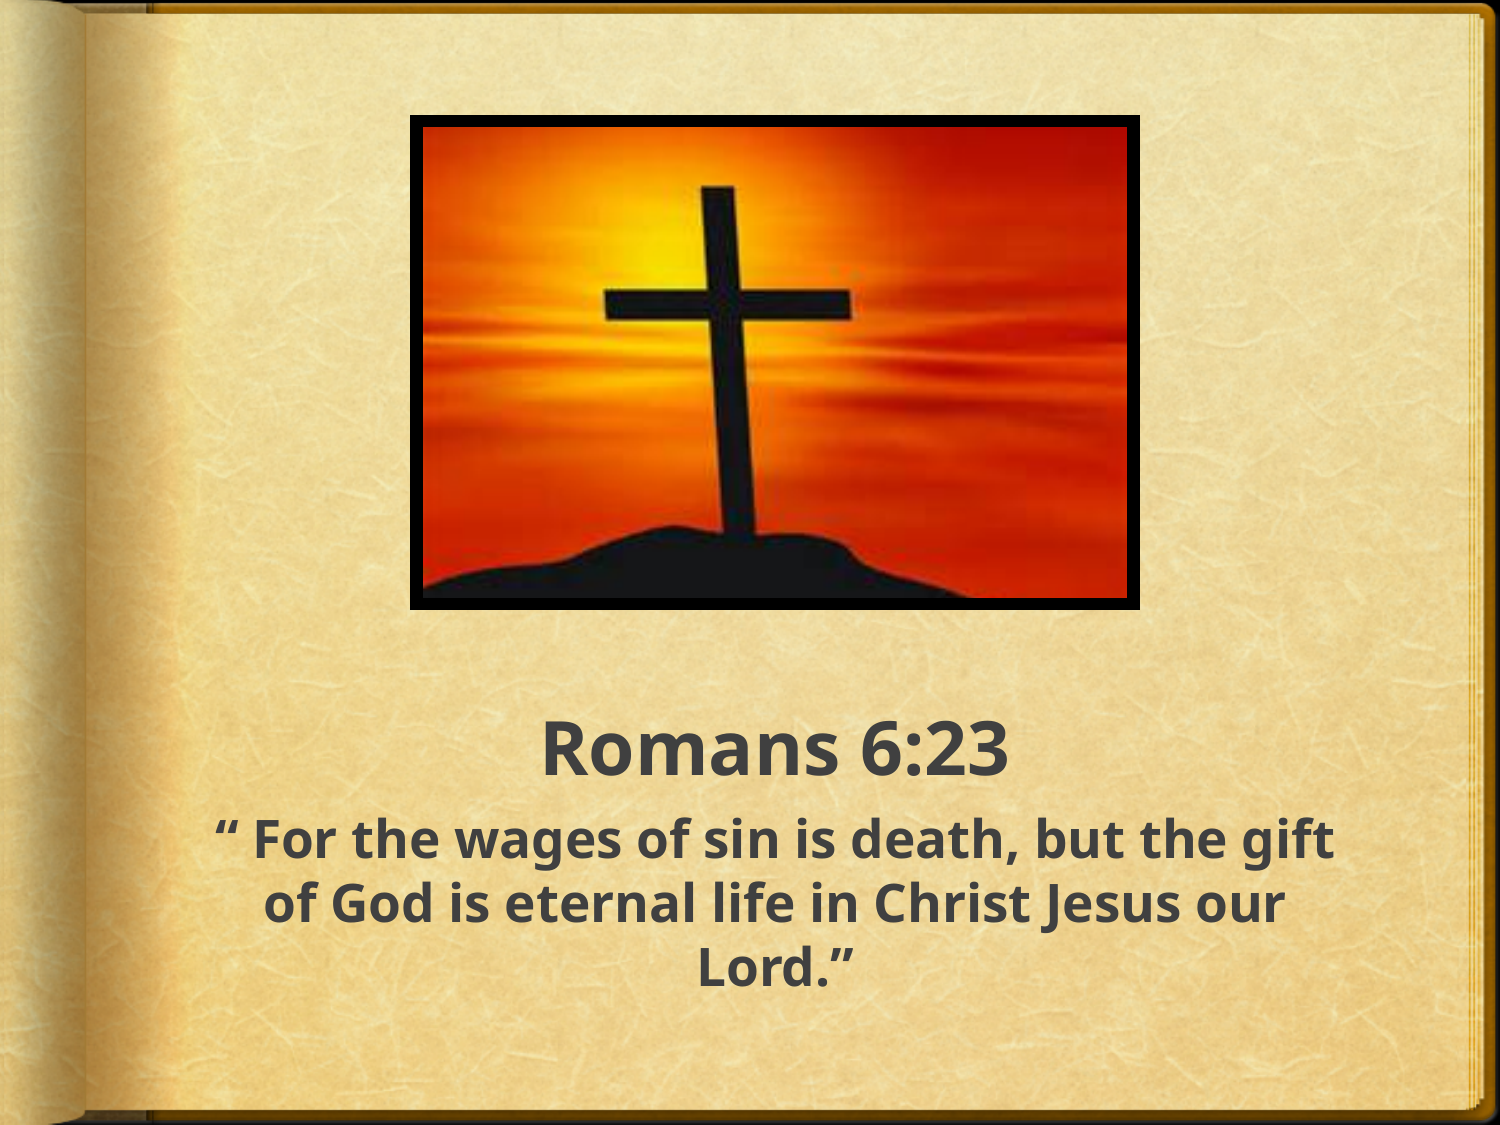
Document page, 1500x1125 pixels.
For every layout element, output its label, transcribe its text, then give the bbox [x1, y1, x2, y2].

title Romans 6:23 [178, 617, 1372, 798]
list “ For the wages of sin is death, but the gift of God is eternal life in Christ Jesus our Lord.” [178, 798, 1372, 1006]
picture [0, 0, 1500, 1125]
